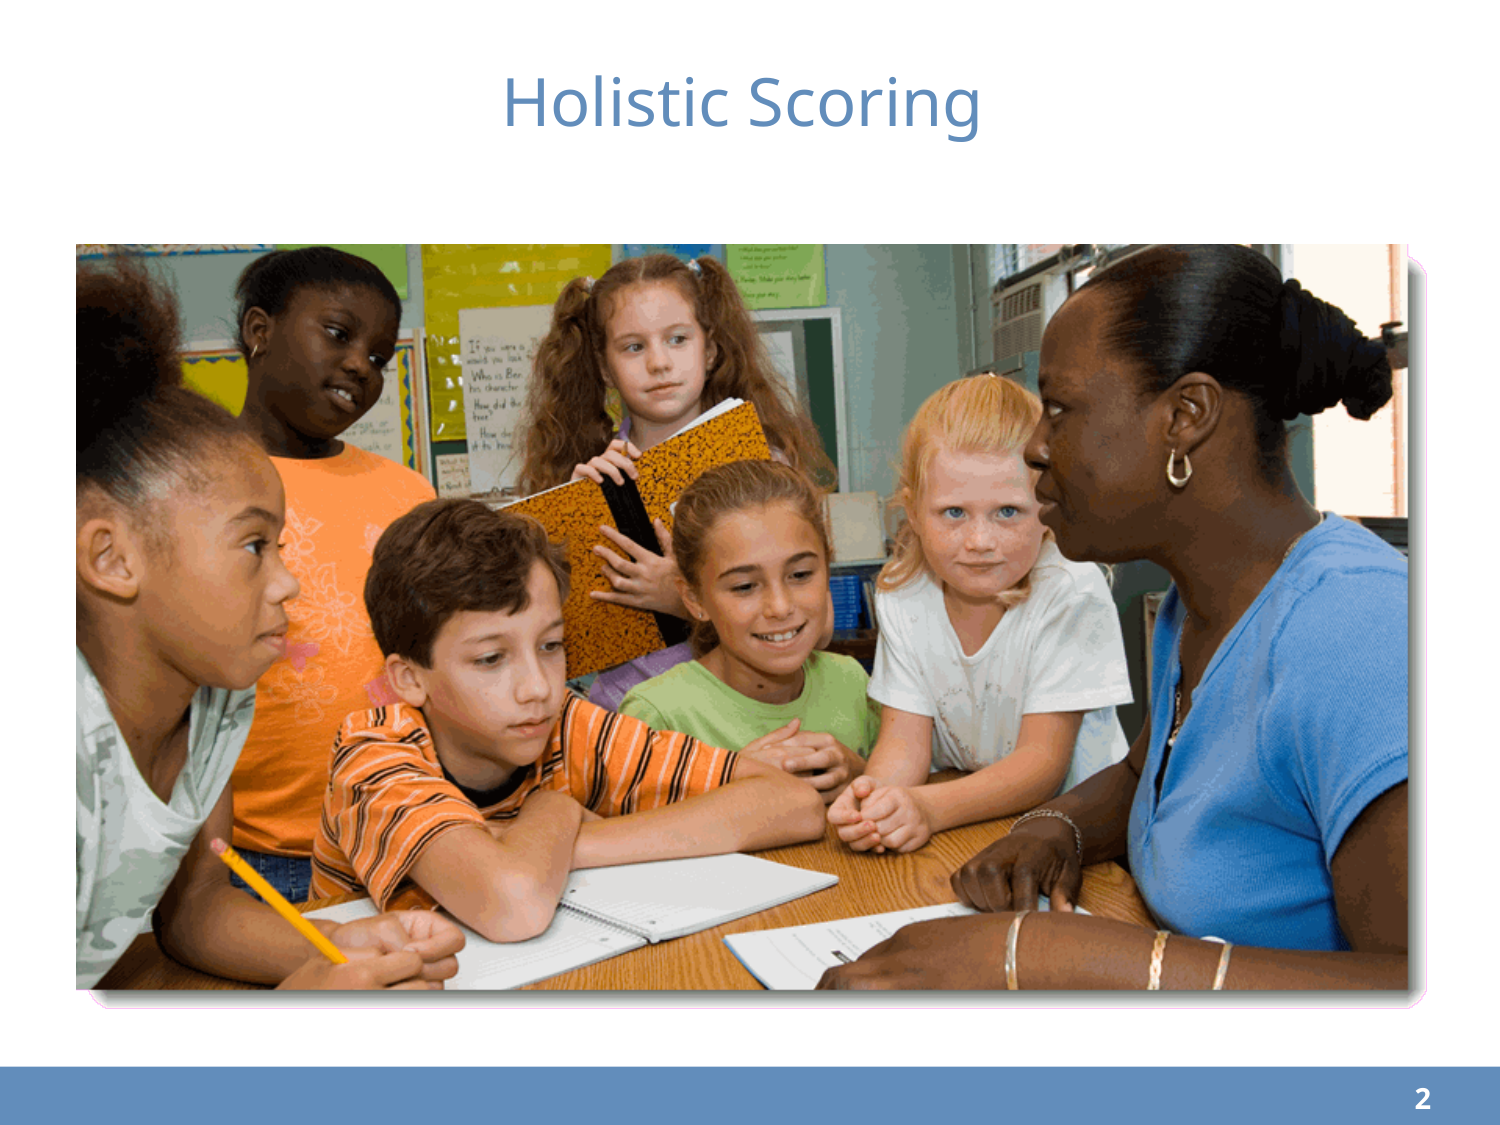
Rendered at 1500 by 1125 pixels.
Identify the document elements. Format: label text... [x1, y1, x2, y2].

slide_number 2 [1414, 1079, 1500, 1125]
text_box Holistic Scoring [0, 59, 1500, 168]
picture [75, 243, 1441, 1023]
